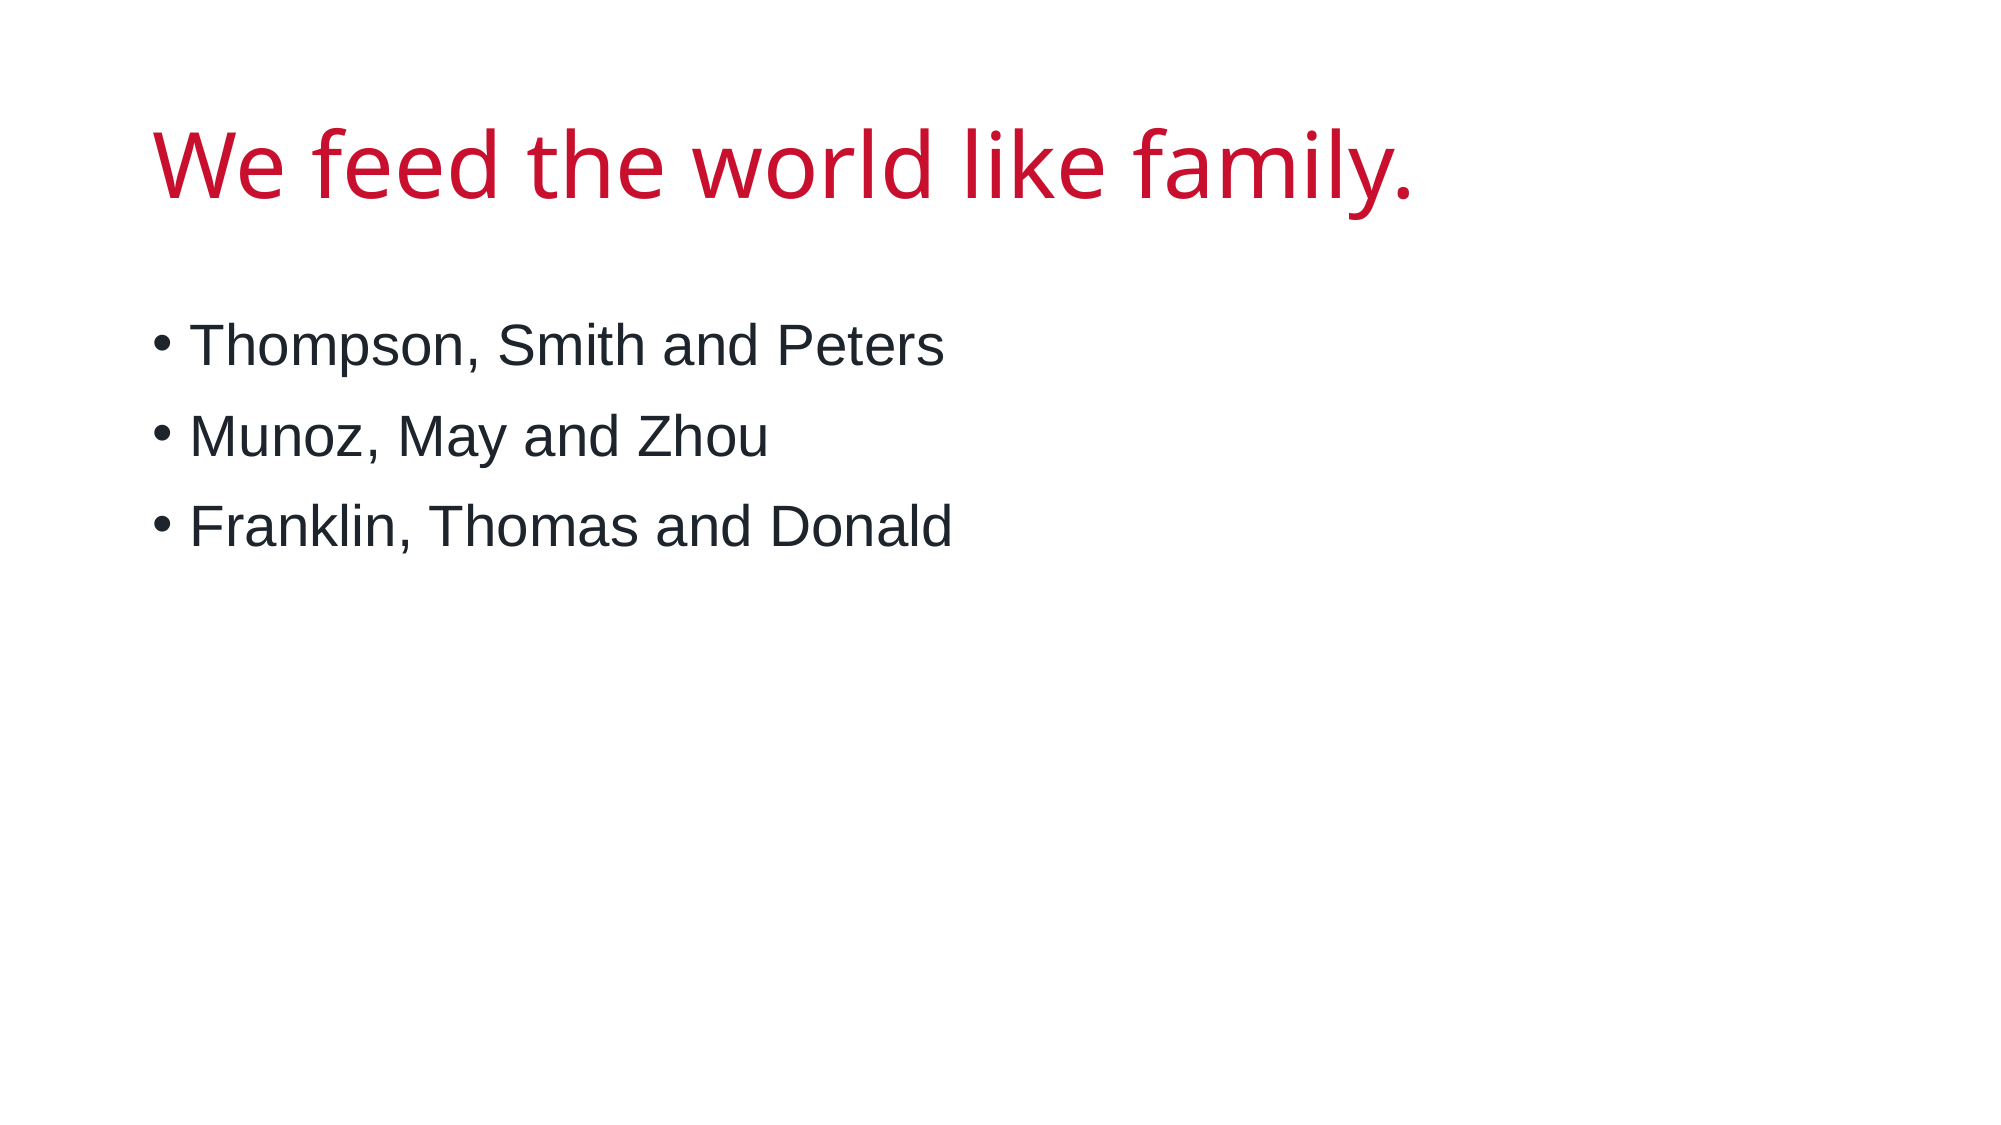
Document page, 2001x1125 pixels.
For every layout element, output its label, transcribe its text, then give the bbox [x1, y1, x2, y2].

title We feed the world like family. [137, 59, 1863, 278]
list Thompson, Smith and Peters Munoz, May and Zhou Franklin, Thomas and Donald [137, 299, 1863, 1014]
